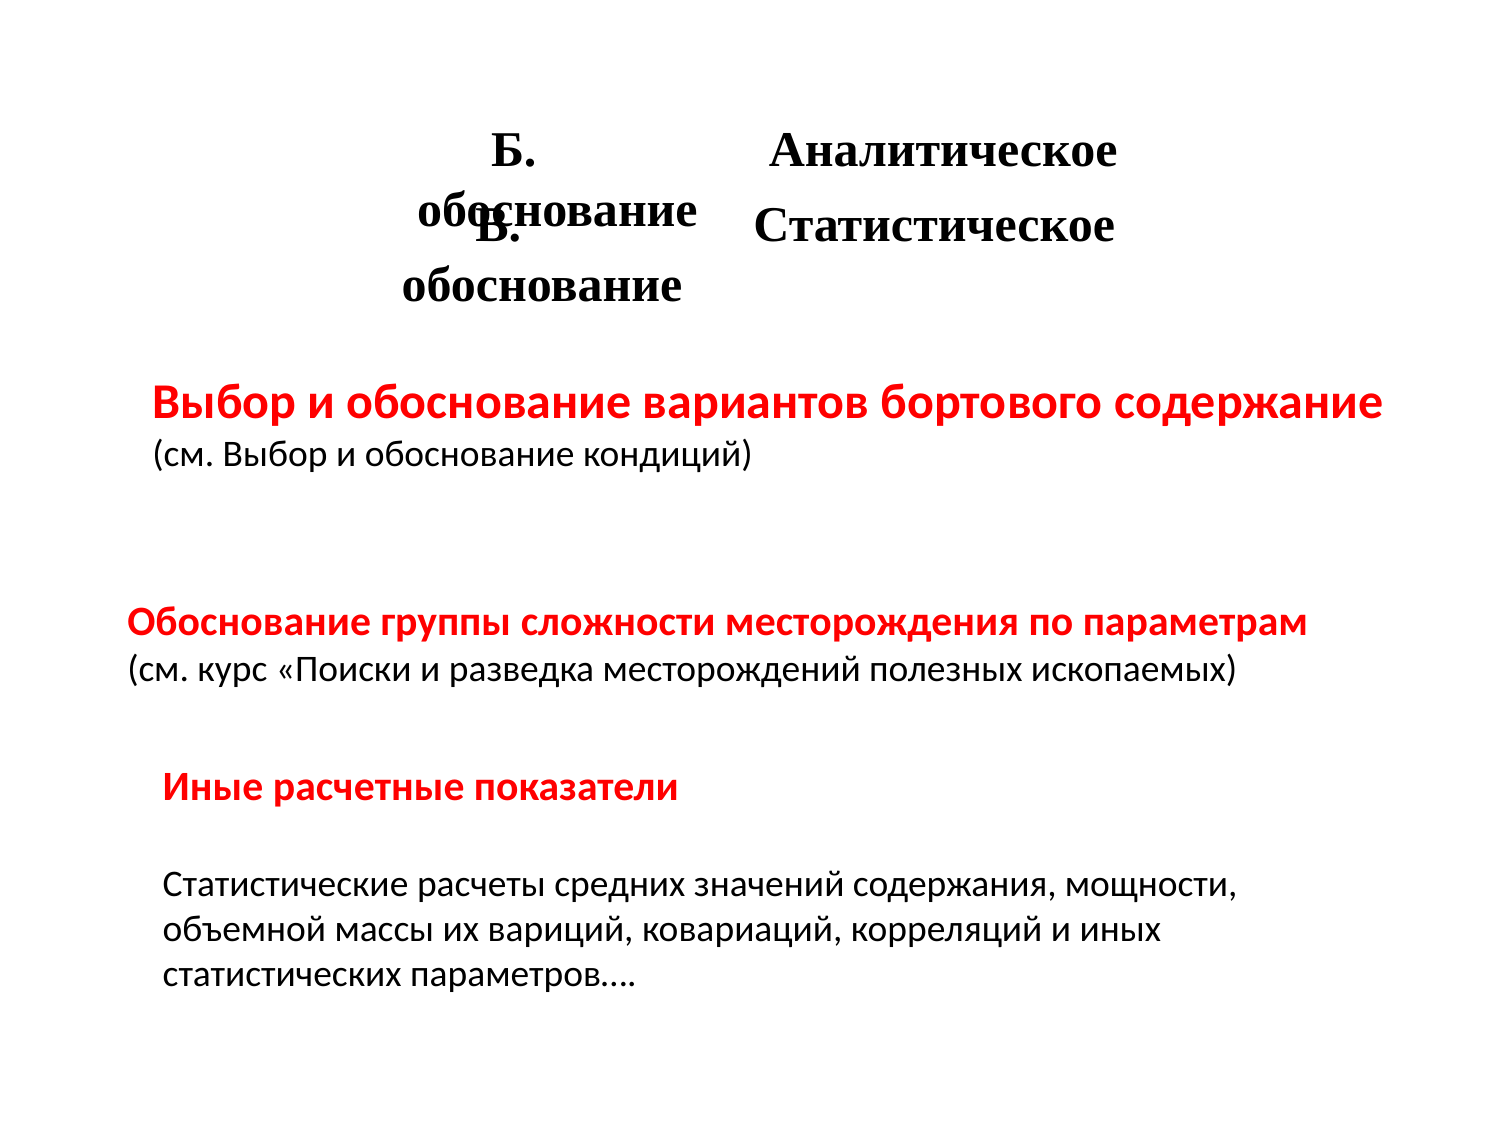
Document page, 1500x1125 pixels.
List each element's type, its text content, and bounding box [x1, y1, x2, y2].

text_box Обоснование группы сложности месторождения по параметрам (см. курс «Поиски и разведка месторождений полезных ископаемых) [112, 586, 1436, 696]
text_box Б. Аналитическое обоснование [402, 108, 1133, 184]
text_box В. Статистическое обоснование [386, 184, 1131, 260]
text_box Иные расчетные показатели Статистические расчеты средних значений содержания, мощности, объемной массы их вариций, ковариаций, корреляций и иных статистических параметров…. [147, 751, 1401, 1002]
text_box Выбор и обоснование вариантов бортового содержание (см. Выбор и обоснование кондиций) [137, 361, 1411, 482]
